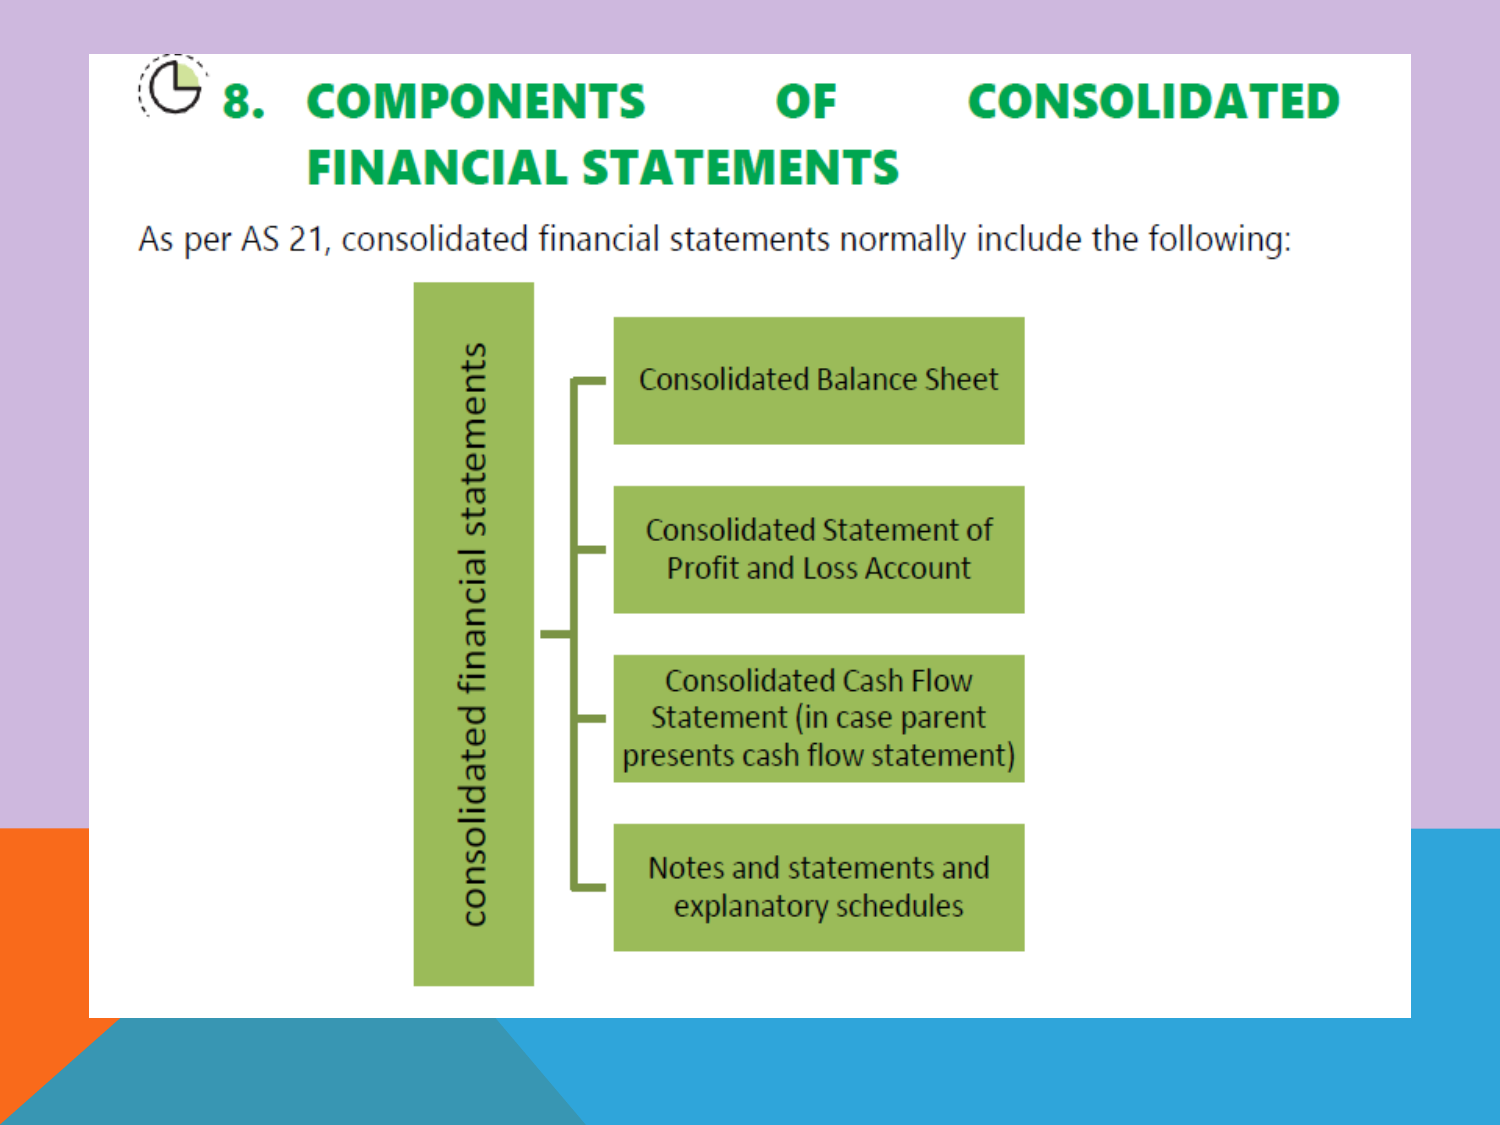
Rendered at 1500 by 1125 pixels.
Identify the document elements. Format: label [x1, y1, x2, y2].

picture [88, 54, 1412, 1018]
